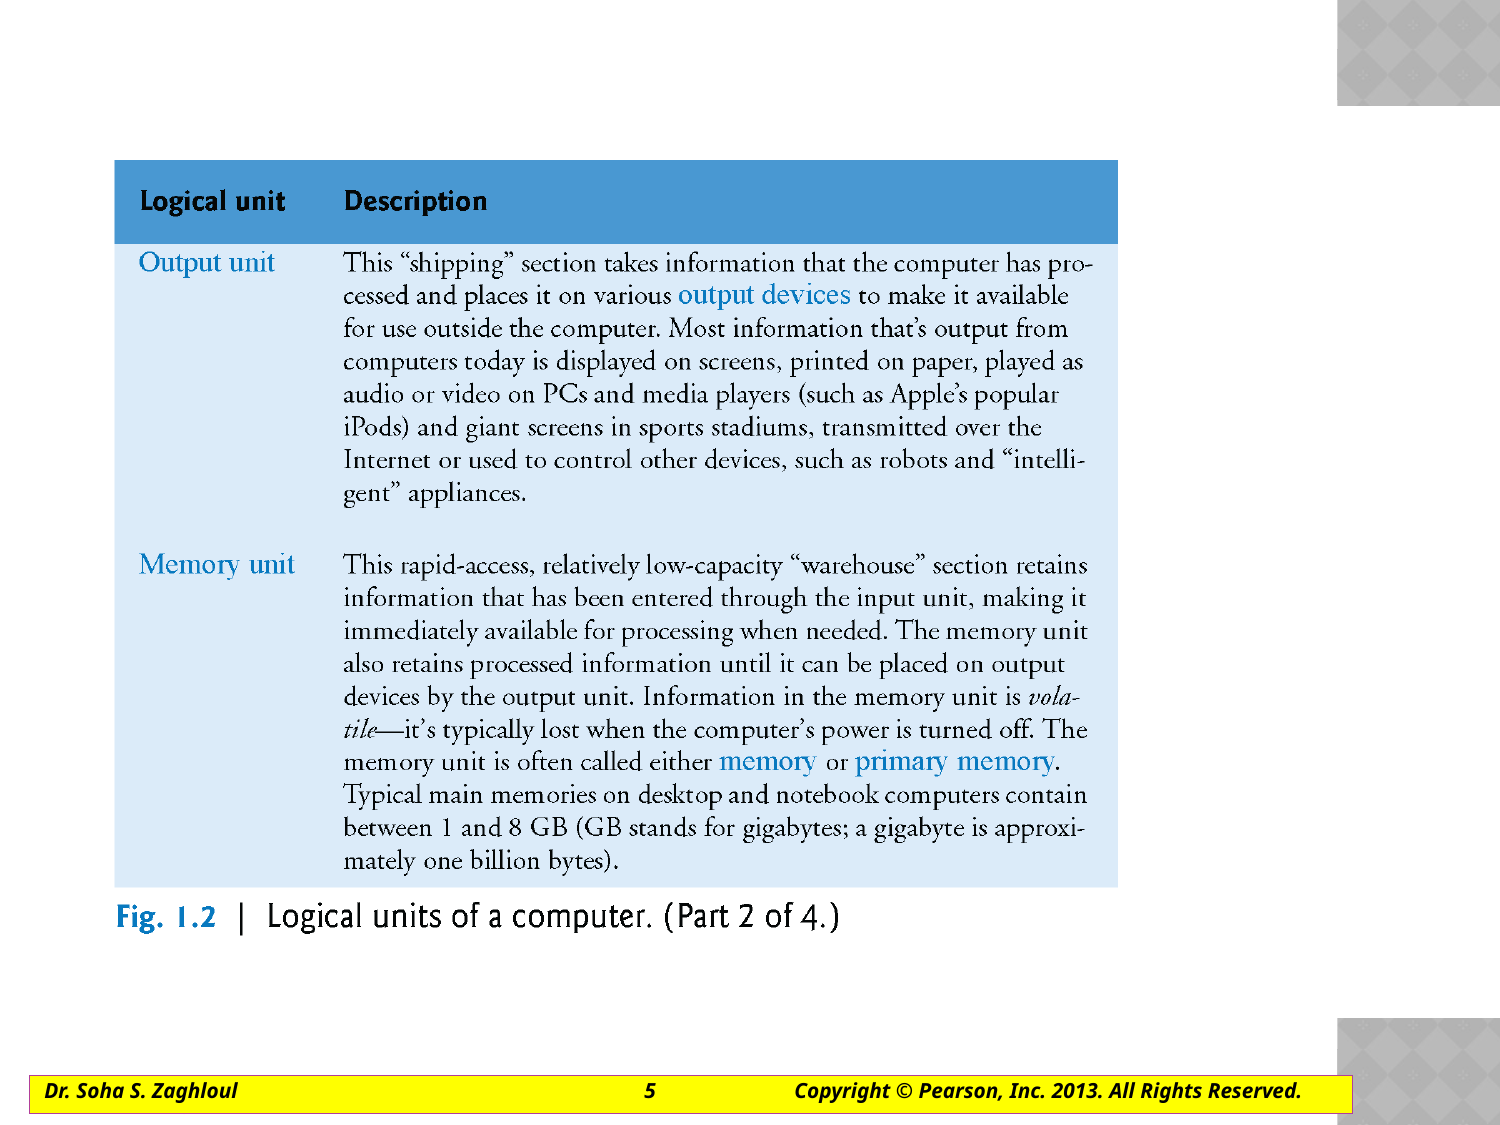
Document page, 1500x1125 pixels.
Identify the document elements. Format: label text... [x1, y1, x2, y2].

text_box Dr. Soha S. Zaghloul 5 Copyright © Pearson, Inc. 2013. All Rights Reserved. [29, 1075, 1353, 1114]
picture [0, 106, 1500, 1019]
